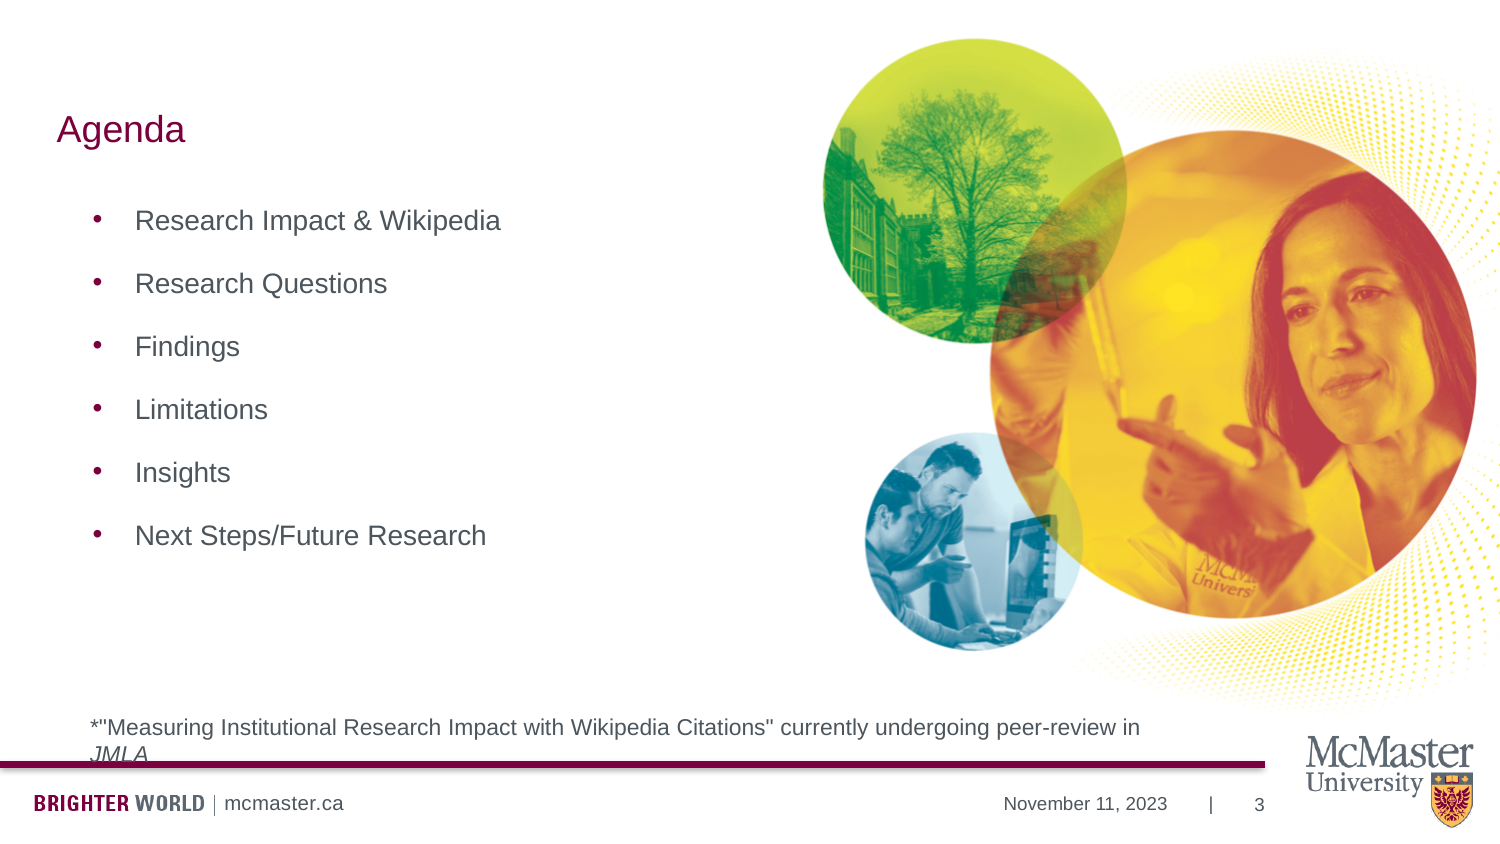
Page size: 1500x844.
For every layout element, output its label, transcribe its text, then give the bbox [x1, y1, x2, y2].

picture [1306, 735, 1474, 828]
title Agenda [41, 69, 810, 151]
picture [32, 793, 220, 816]
slide_number 3 [1186, 780, 1265, 826]
list Research Impact & Wikipedia​ Research Questions ​ Findings​ Limitations Insights Next Steps/Future Research [75, 177, 738, 598]
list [815, 0, 1500, 735]
text_box *"Measuring Institutional Research Impact with Wikipedia Citations" currently undergoing peer-review in JMLA [74, 705, 1218, 775]
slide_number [861, 780, 1183, 826]
